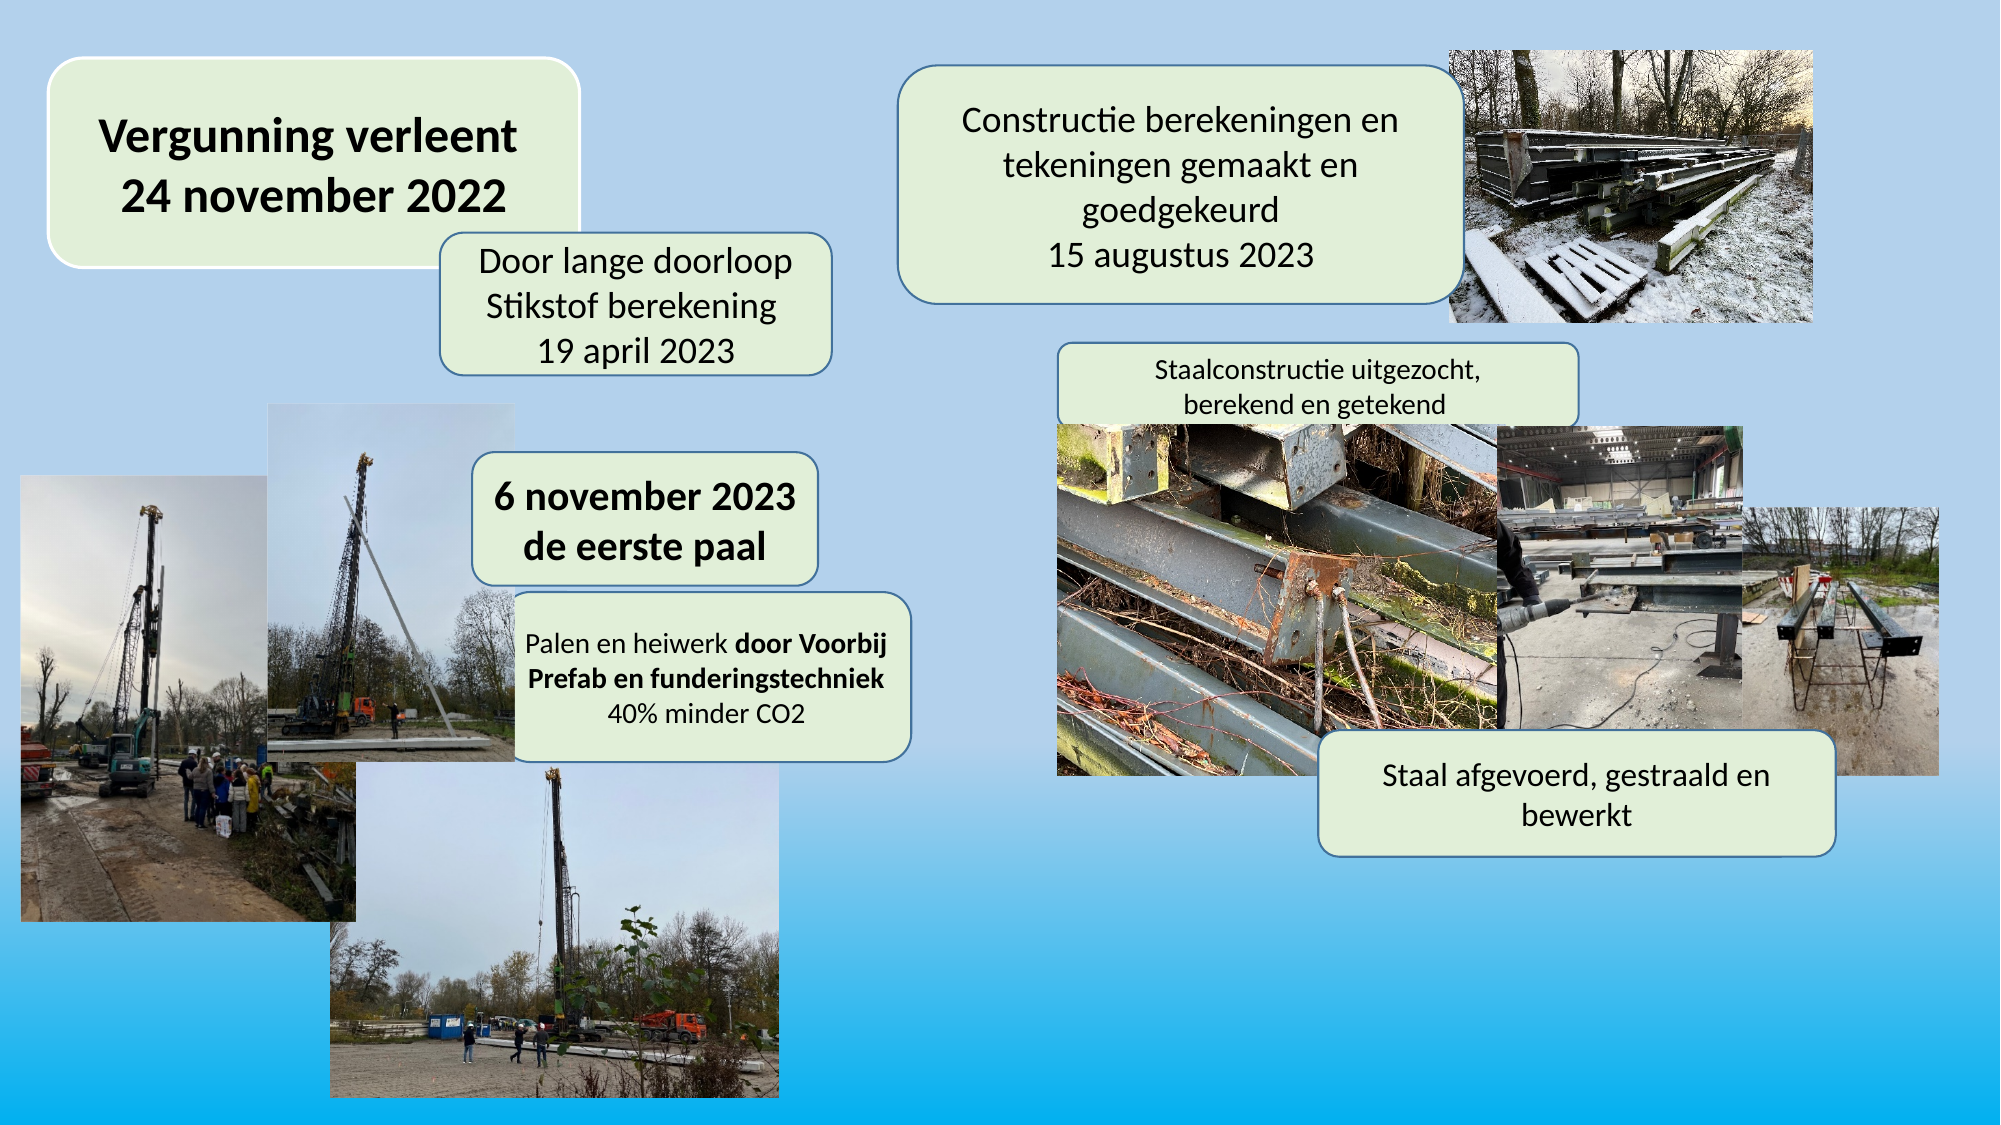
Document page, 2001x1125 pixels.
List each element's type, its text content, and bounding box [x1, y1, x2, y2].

text_box 6 november 2023 de eerste paal [480, 452, 819, 586]
text_box Vergunning verleent 24 november 2022 [48, 57, 580, 268]
picture [1449, 49, 1814, 324]
text_box Staal afgevoerd, gestraald en bewerkt [1318, 749, 1836, 857]
text_box Palen en heiwerk door Voorbij Prefab en funderingstechniek 40% minder CO2 [515, 592, 912, 763]
text_box [904, 600, 941, 707]
text_box Door lange doorloop Stikstof berekening 19 april 2023 [439, 232, 832, 376]
picture [1057, 423, 1975, 778]
picture [0, 404, 2000, 1097]
text_box Staalconstructie uitgezocht, berekend en getekend [1057, 342, 1579, 424]
text_box Constructie berekeningen en tekeningen gemaakt en goedgekeurd 15 augustus 2023 [897, 65, 1443, 304]
